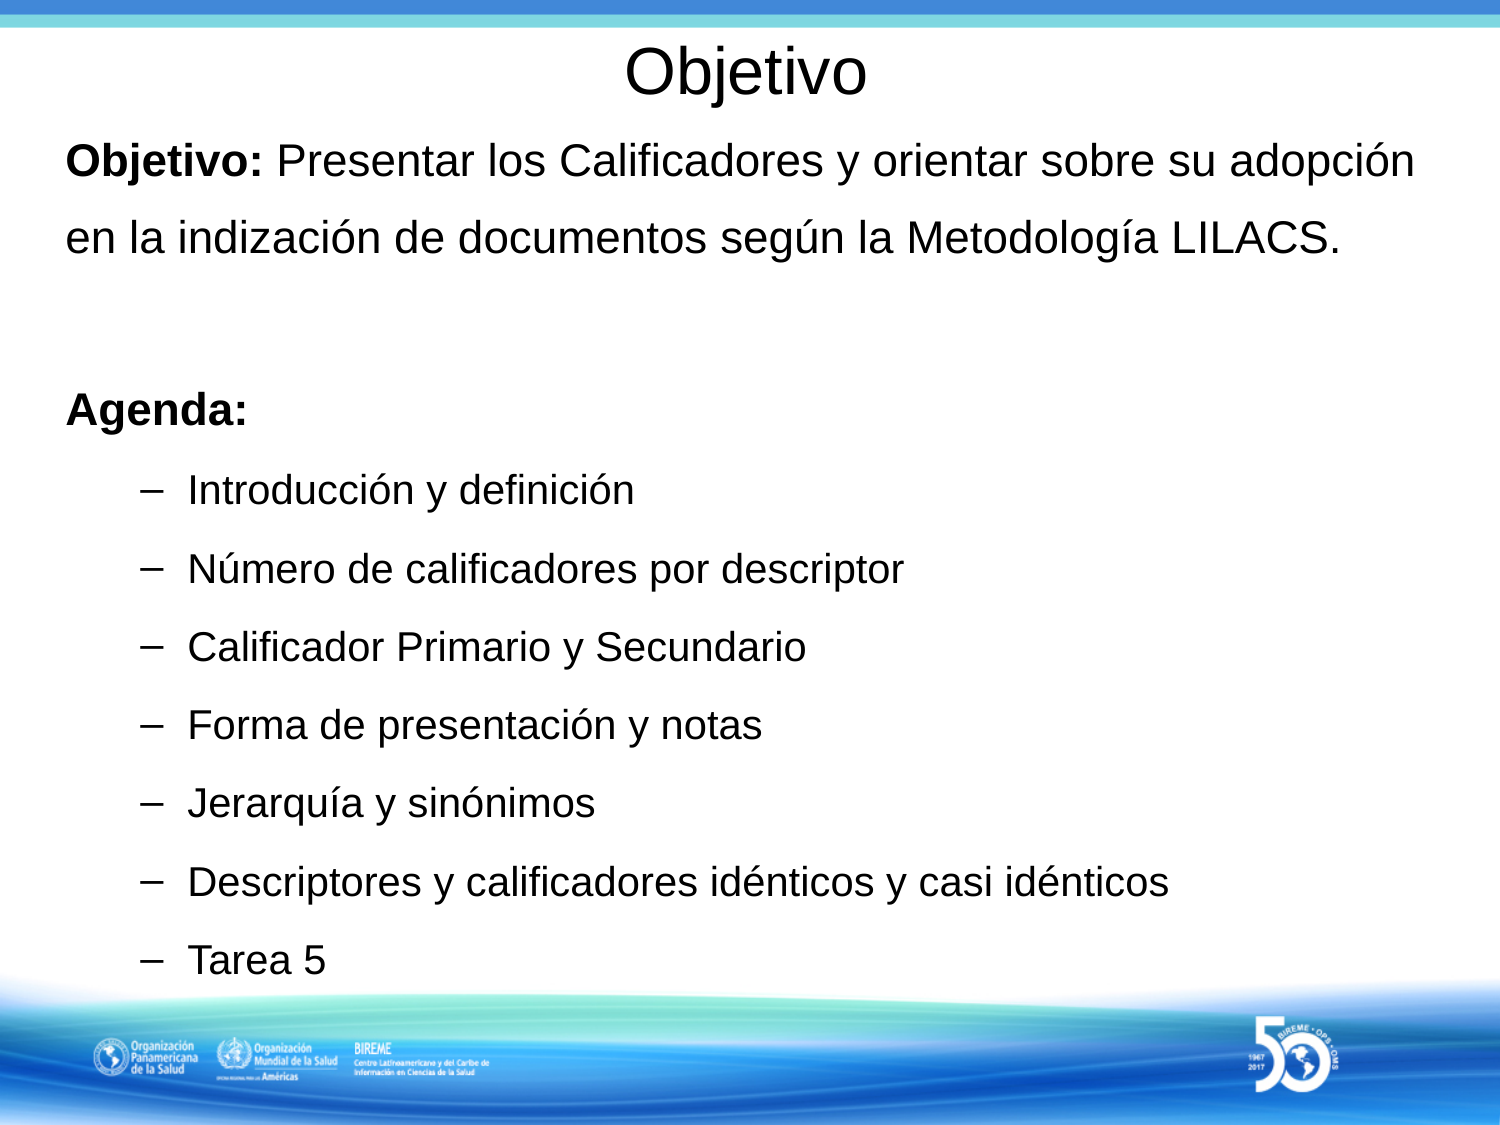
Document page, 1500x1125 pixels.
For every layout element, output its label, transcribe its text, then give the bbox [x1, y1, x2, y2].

list Objetivo: Presentar los Calificadores y orientar sobre su adopción en la indización de documentos según la Metodología LILACS. Agenda: Introducción y definición Número de calificadores por descriptor Calificador Primario y Secundario Forma de presentación y notas Jerarquía y sinónimos Descriptores y calificadores idénticos y casi idénticos Tarea 5 [50, 101, 1477, 1072]
title Objetivo [50, 0, 1443, 101]
picture [0, 0, 1500, 1125]
